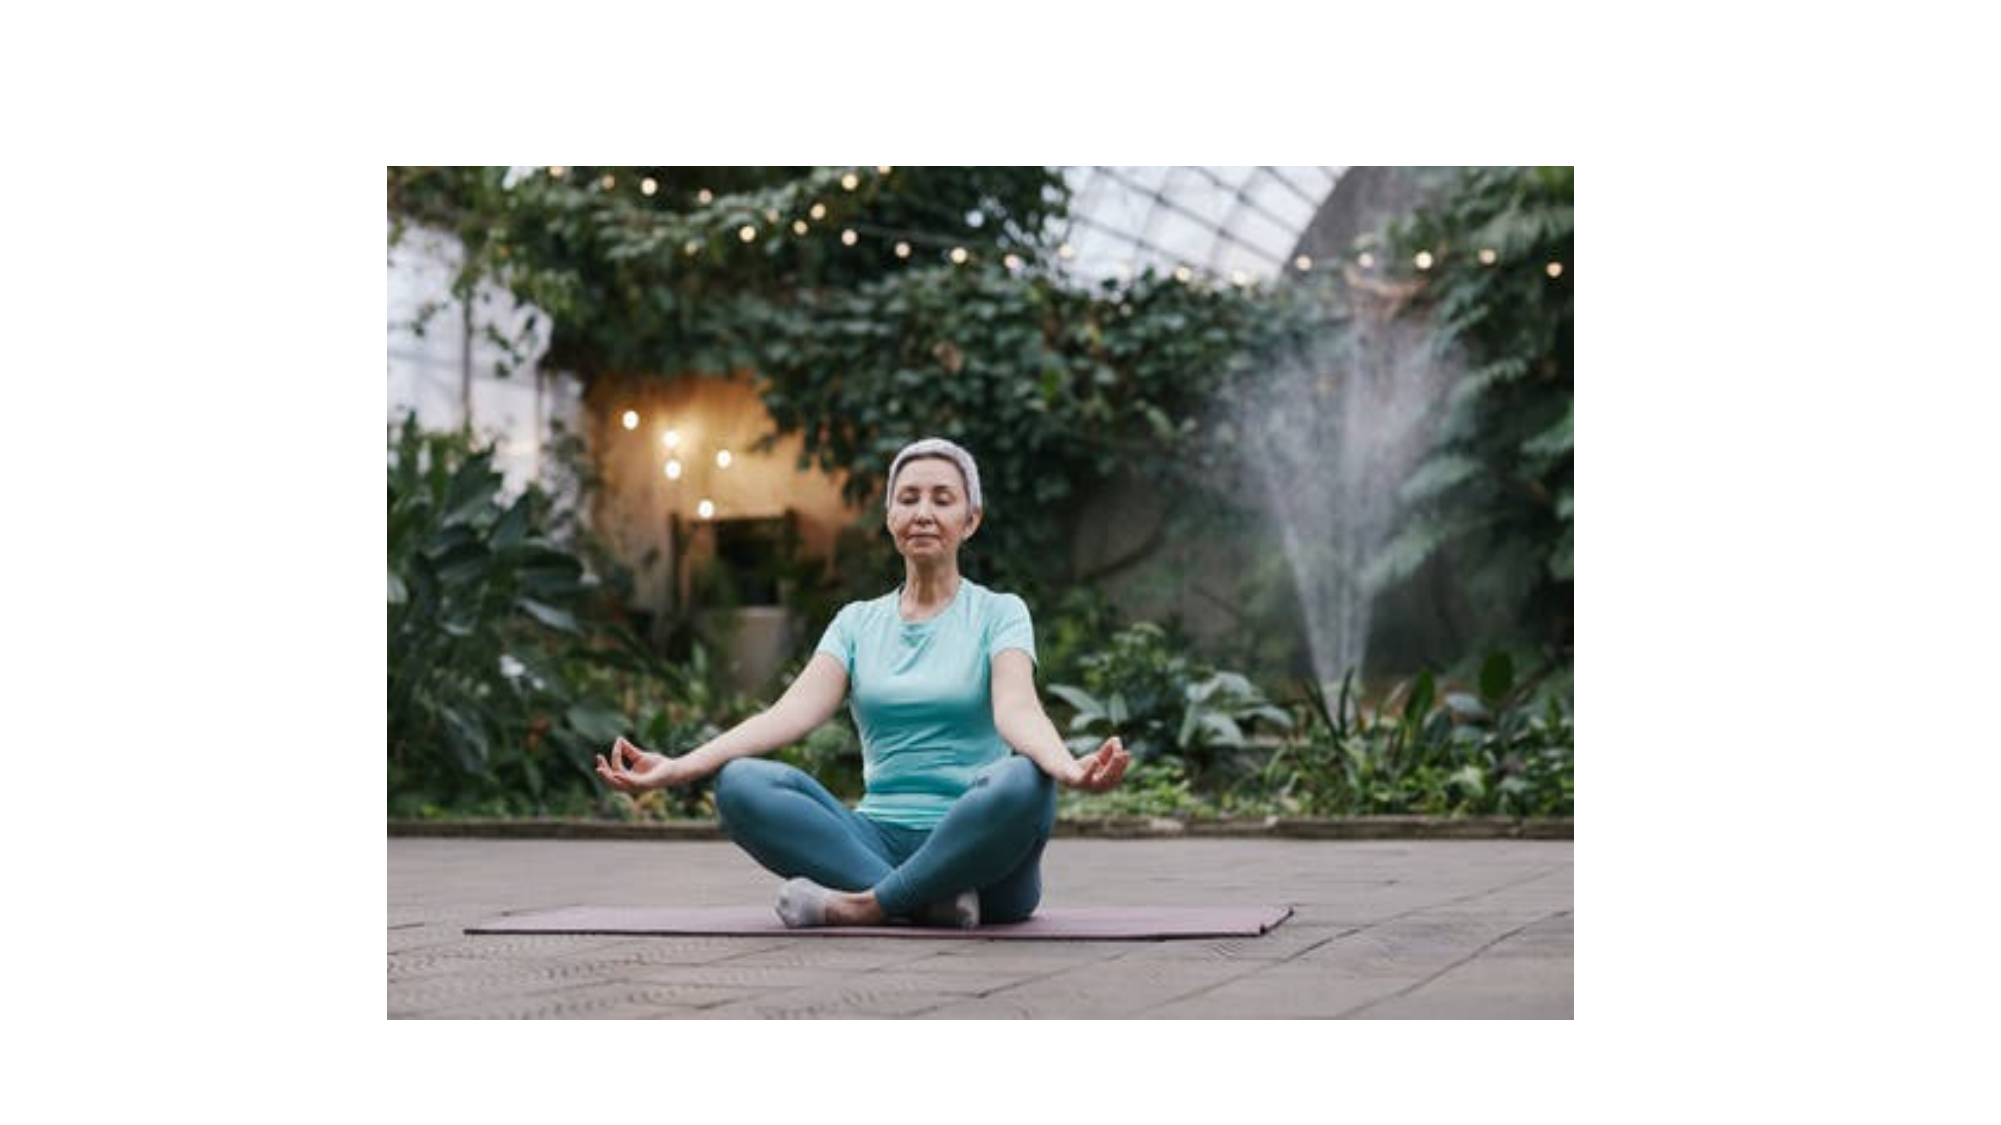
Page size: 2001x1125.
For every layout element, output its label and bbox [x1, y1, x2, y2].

list [387, 166, 1574, 1020]
